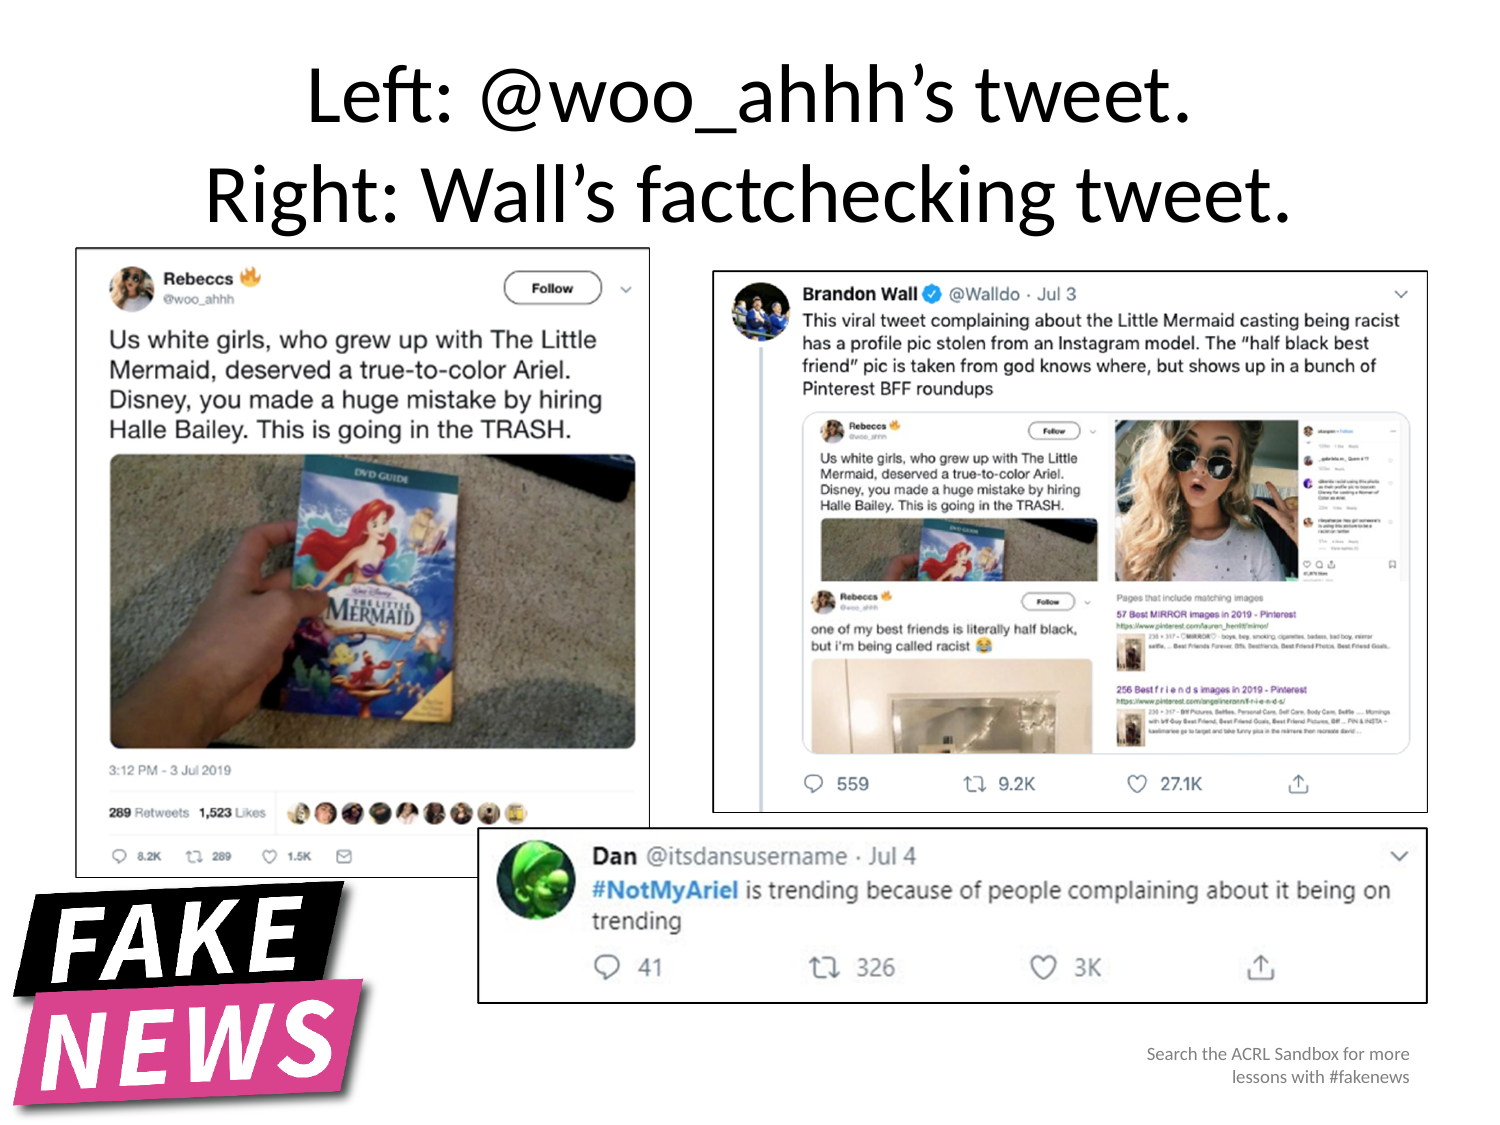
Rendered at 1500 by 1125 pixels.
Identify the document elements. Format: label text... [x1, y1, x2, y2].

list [712, 270, 1429, 813]
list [74, 246, 651, 879]
title Left: @woo_ahhh’s tweet. Right: Wall’s factchecking tweet. [75, 45, 1425, 233]
picture [477, 827, 1429, 1004]
picture [5, 873, 383, 1125]
